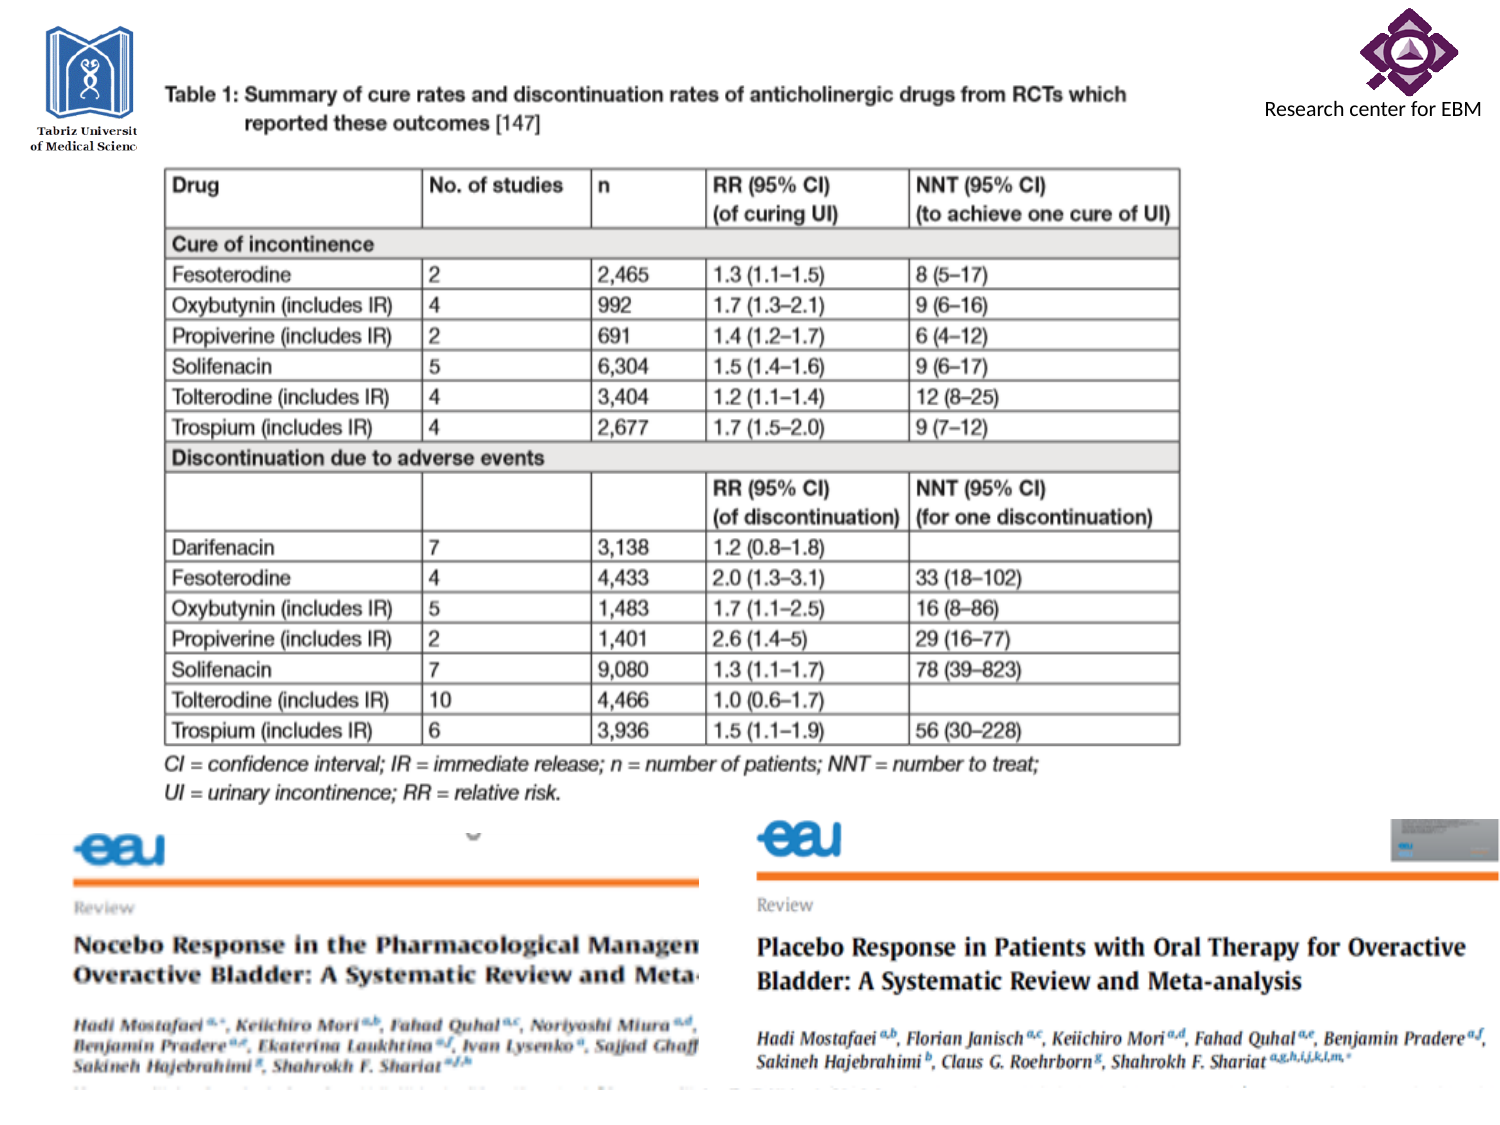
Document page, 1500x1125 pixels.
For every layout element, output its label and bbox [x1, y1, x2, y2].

picture [1350, 0, 1468, 105]
list [137, 74, 1208, 818]
picture [34, 819, 1500, 1091]
picture [24, 24, 161, 161]
